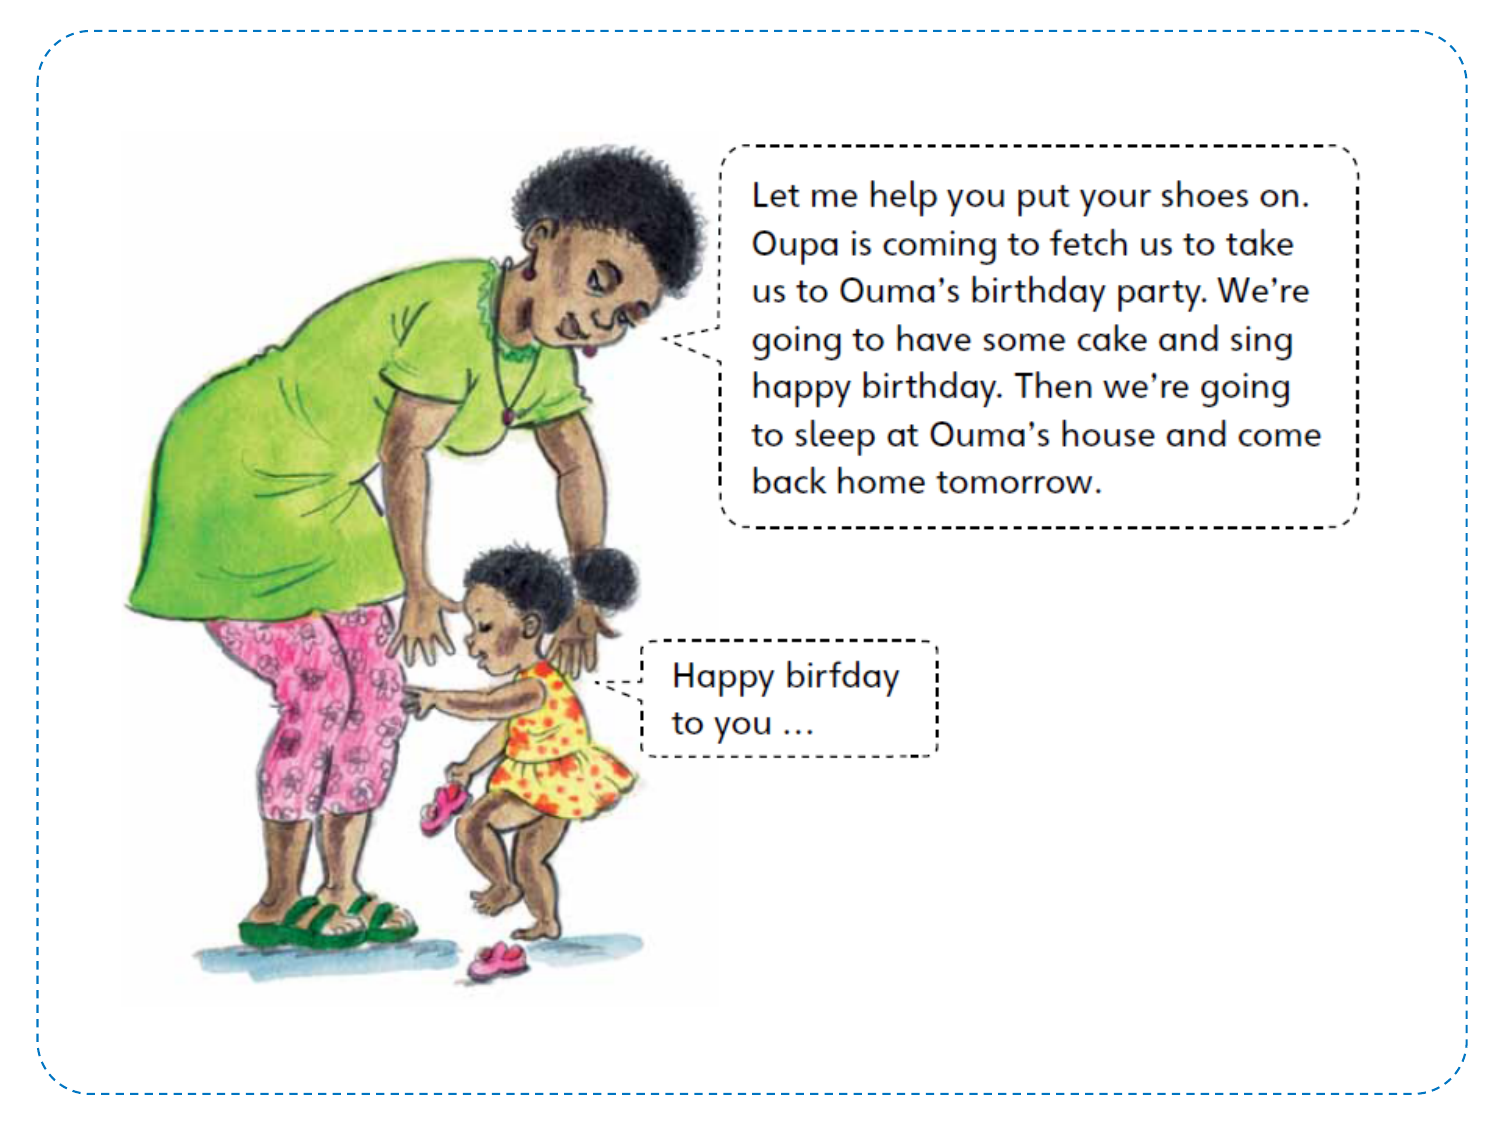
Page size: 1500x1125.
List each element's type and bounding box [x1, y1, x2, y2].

text_box [36, 30, 1468, 1095]
picture [74, 93, 1425, 1032]
